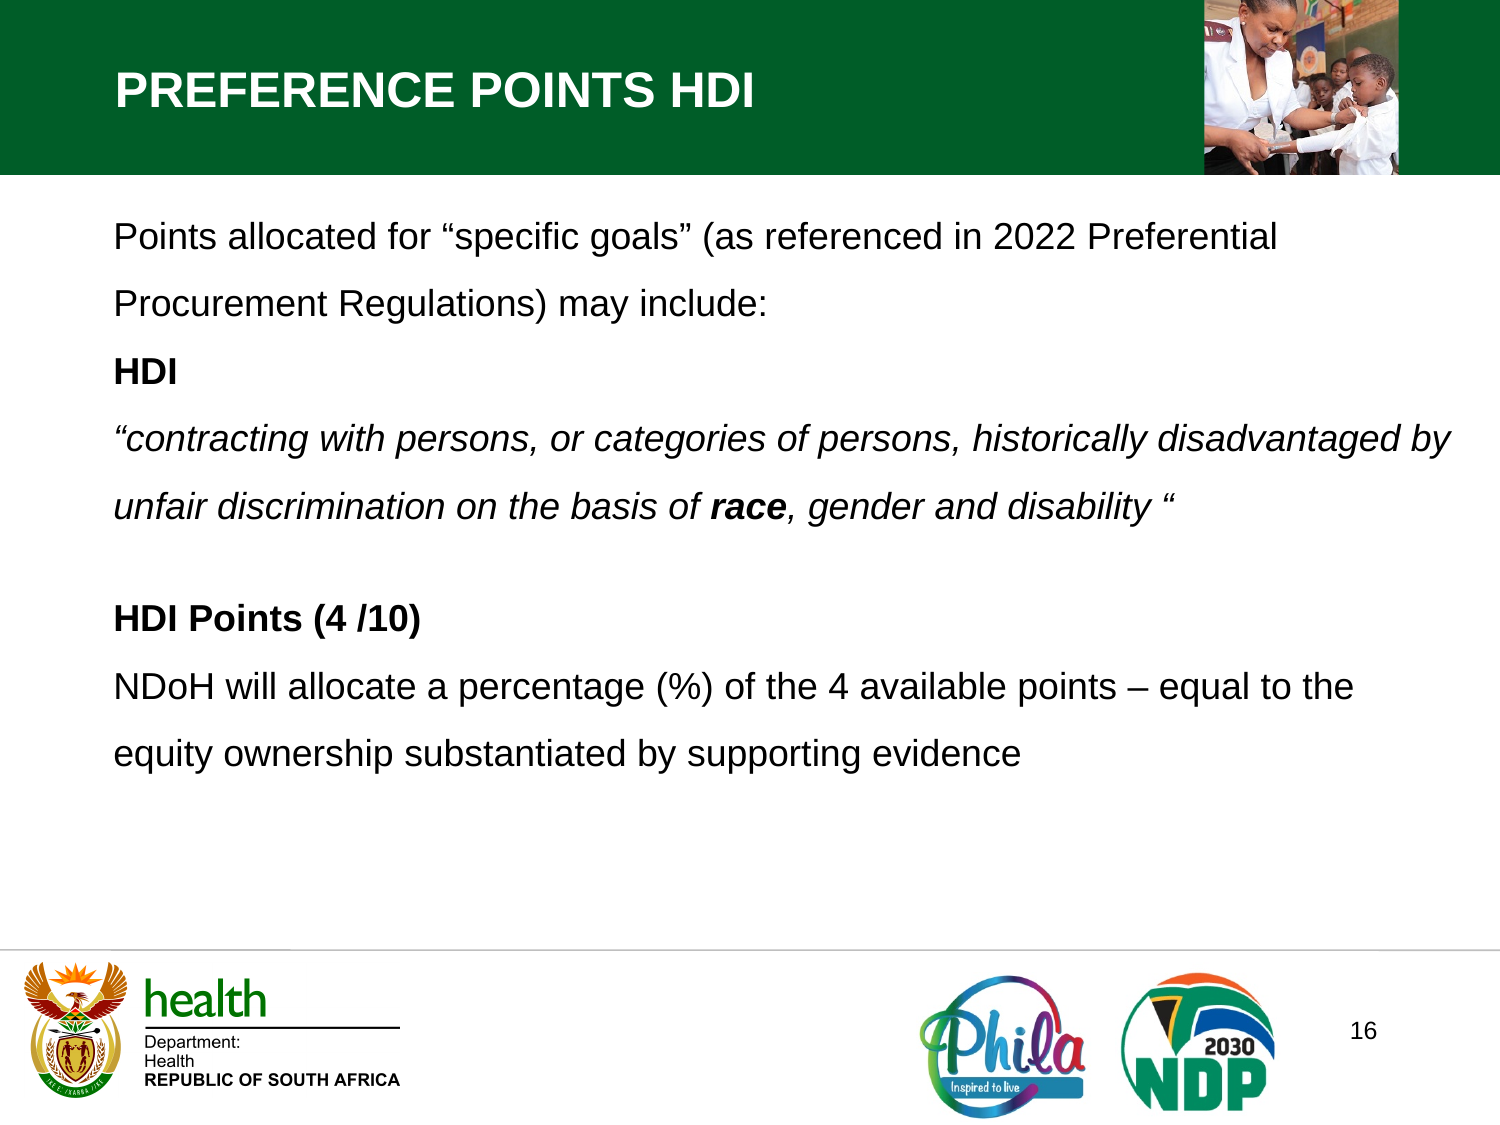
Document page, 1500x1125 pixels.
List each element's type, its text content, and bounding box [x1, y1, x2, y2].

picture [24, 962, 400, 1098]
text_box Points allocated for “specific goals” (as referenced in 2022 Preferential Procurement Regulations) may include: HDI “contracting with persons, or categories of persons, historically disadvantaged by unfair discrimination on the basis of race, gender and disability “ HDI Points (4 /10) NDoH will allocate a percentage (%) of the 4 available points – equal to the equity ownership substantiated by supporting evidence [23, 182, 1477, 782]
text_box PREFERENCE POINTS HDI [100, 41, 1182, 126]
picture [916, 972, 1092, 1006]
picture [1115, 962, 1290, 1006]
picture [1204, 0, 1399, 175]
title 16 [620, 1006, 1400, 1125]
